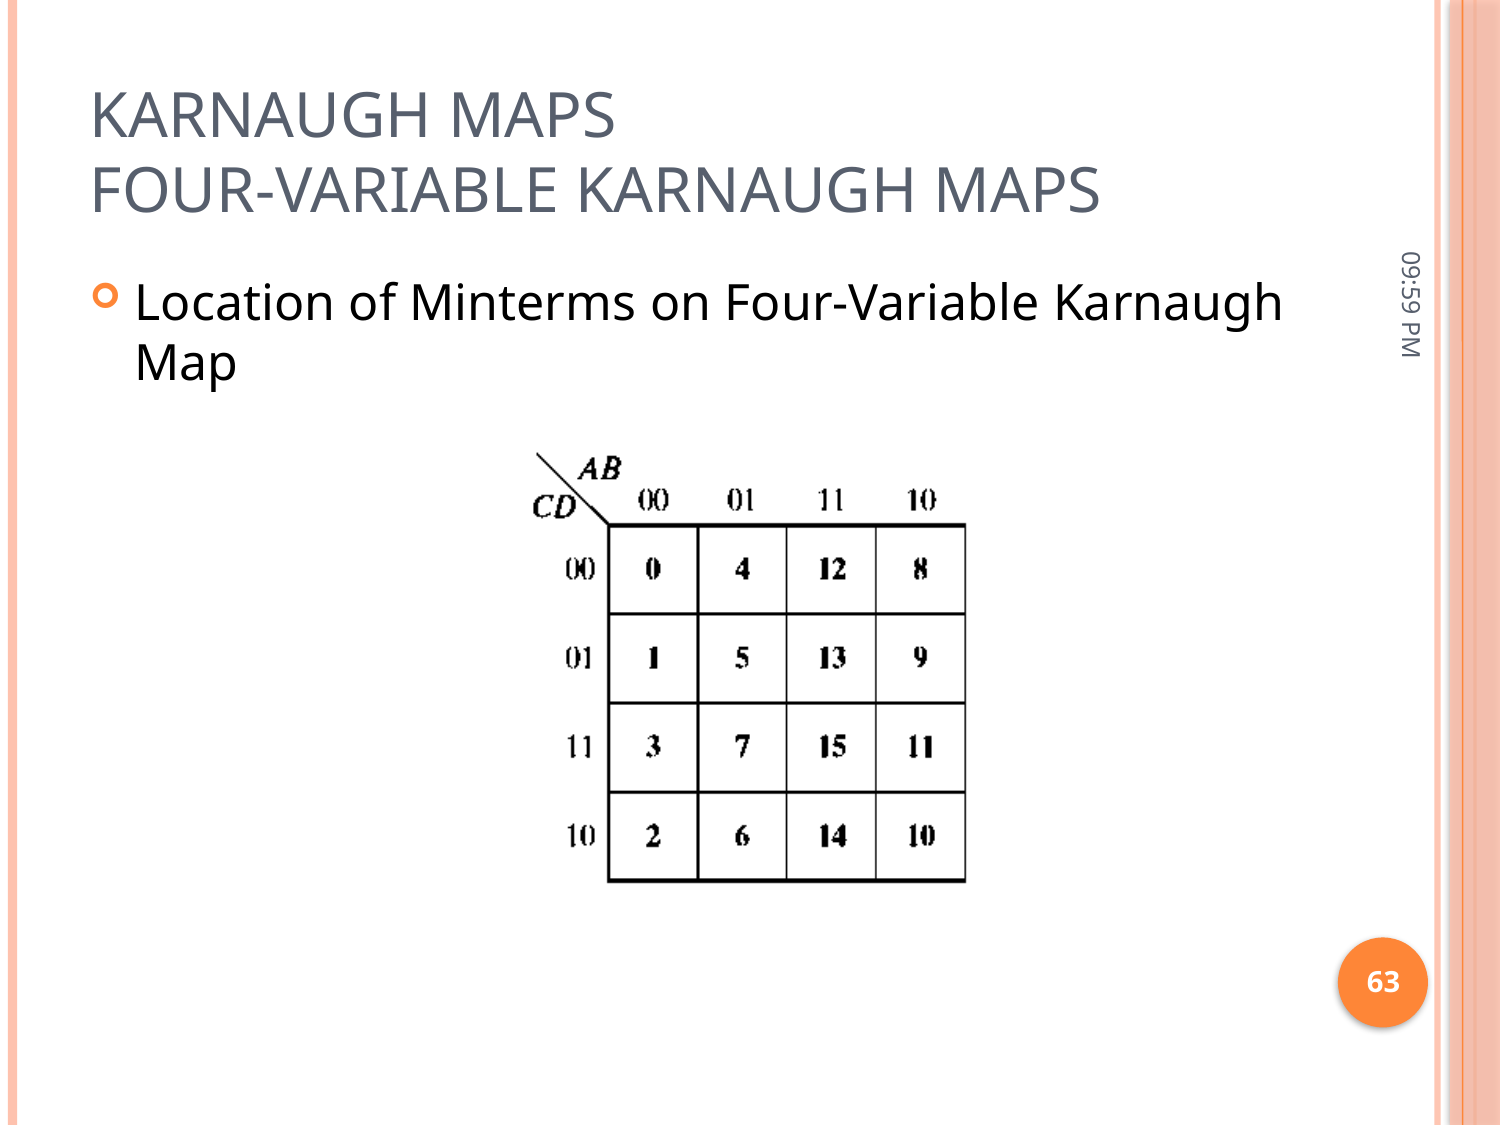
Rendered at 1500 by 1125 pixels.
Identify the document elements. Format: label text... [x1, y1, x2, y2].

list Location of Minterms on Four-Variable Karnaugh Map [75, 262, 1300, 1062]
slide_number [1378, 43, 1442, 374]
title Karnaugh Maps Four-Variable Karnaugh Maps [75, 45, 1300, 233]
picture [529, 441, 971, 888]
slide_number 63 [1333, 940, 1434, 1027]
